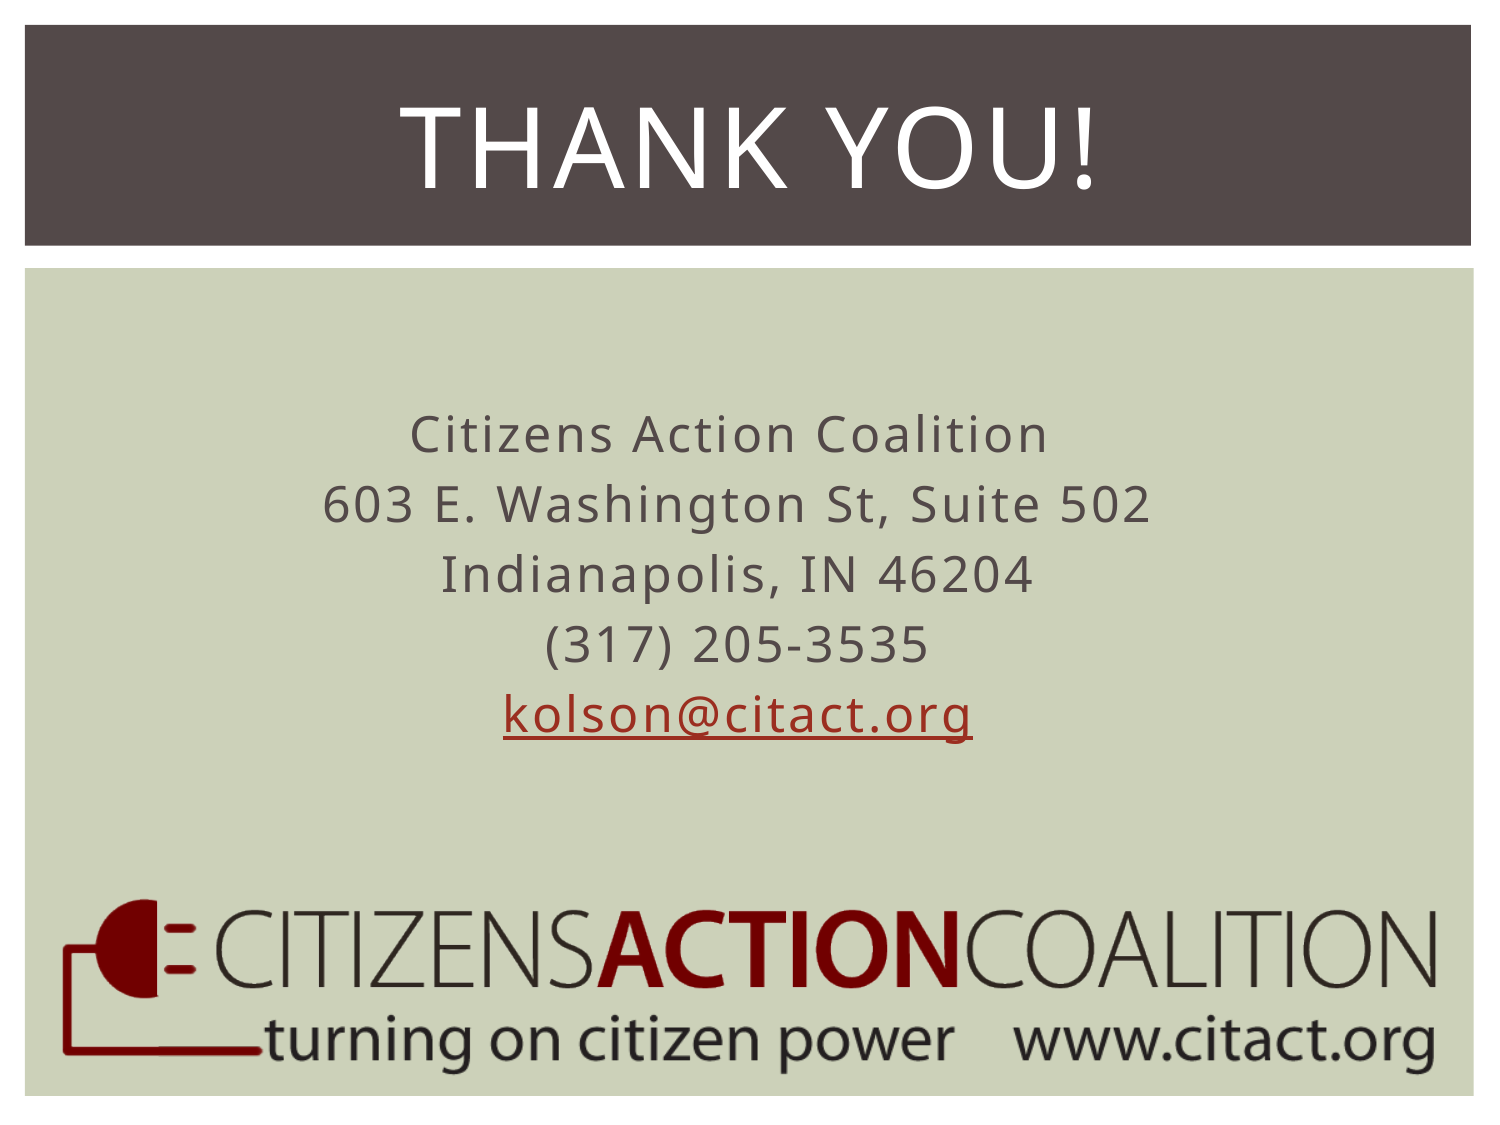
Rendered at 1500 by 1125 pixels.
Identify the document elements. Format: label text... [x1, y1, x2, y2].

picture [49, 887, 1454, 1088]
title Thank You! [24, 37, 1475, 250]
list Citizens Action Coalition 603 E. Washington St, Suite 502 Indianapolis, IN 46204 (317) 205-3535 kolson@citact.org [125, 324, 1350, 886]
